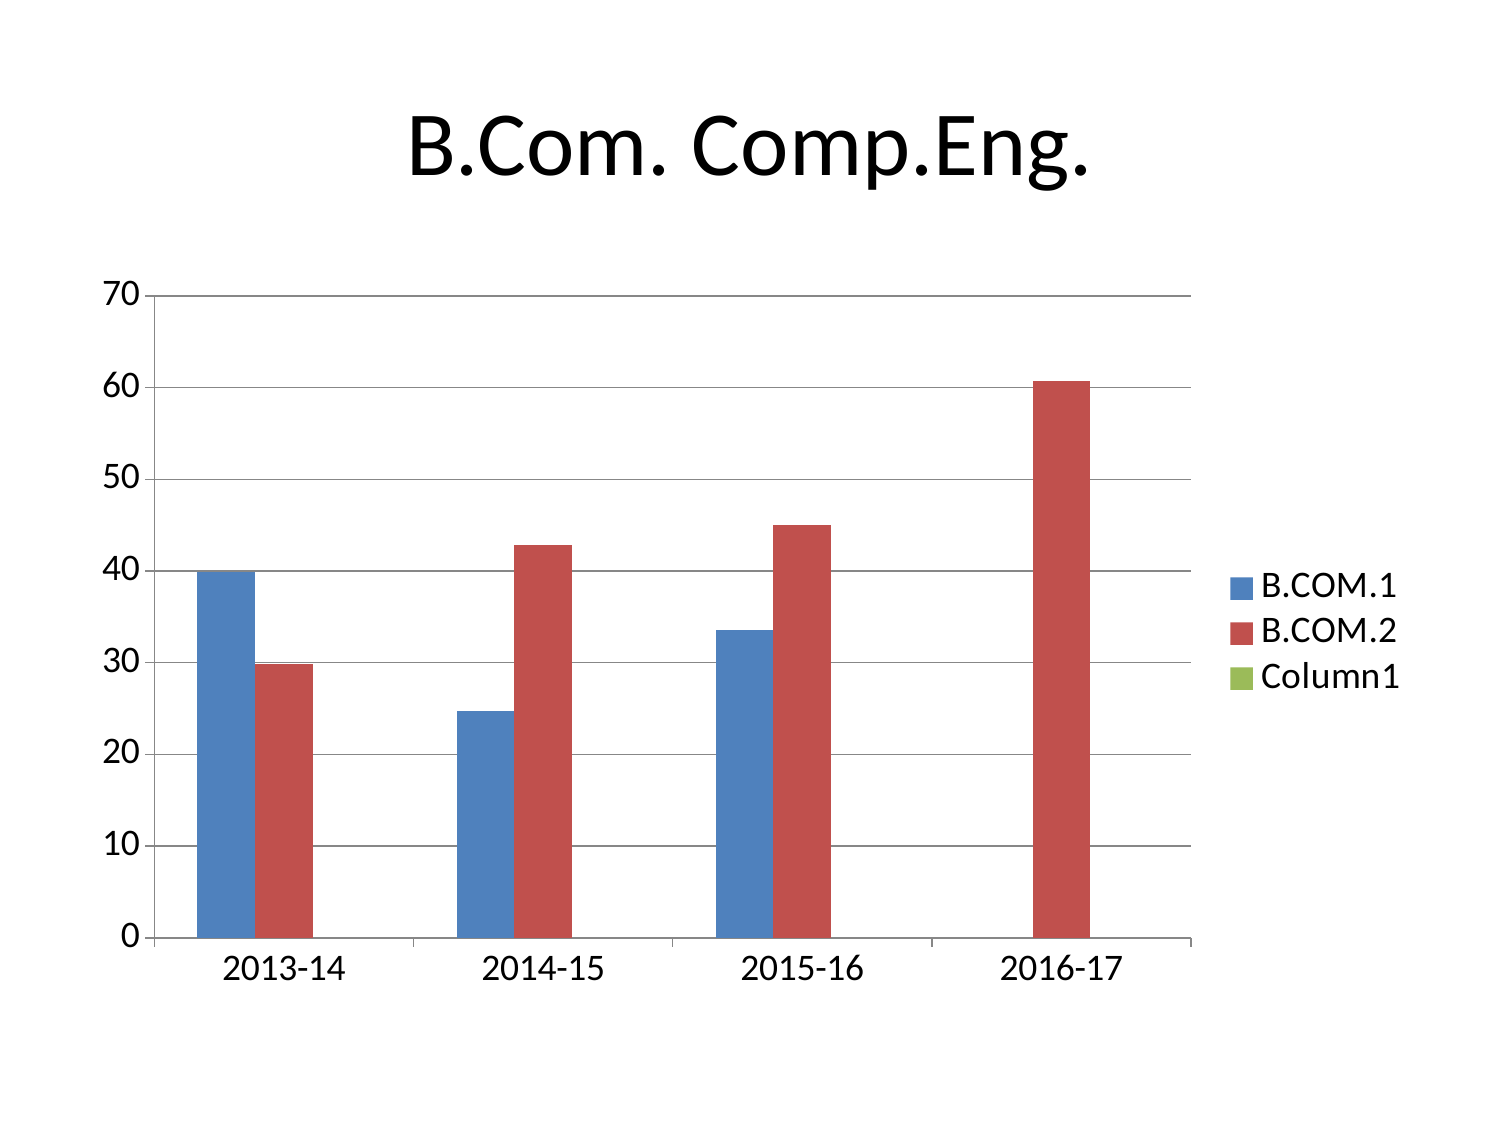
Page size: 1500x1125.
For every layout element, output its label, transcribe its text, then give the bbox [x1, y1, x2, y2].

chart [74, 262, 1426, 1006]
title B.Com. Comp.Eng. [75, 45, 1425, 233]
